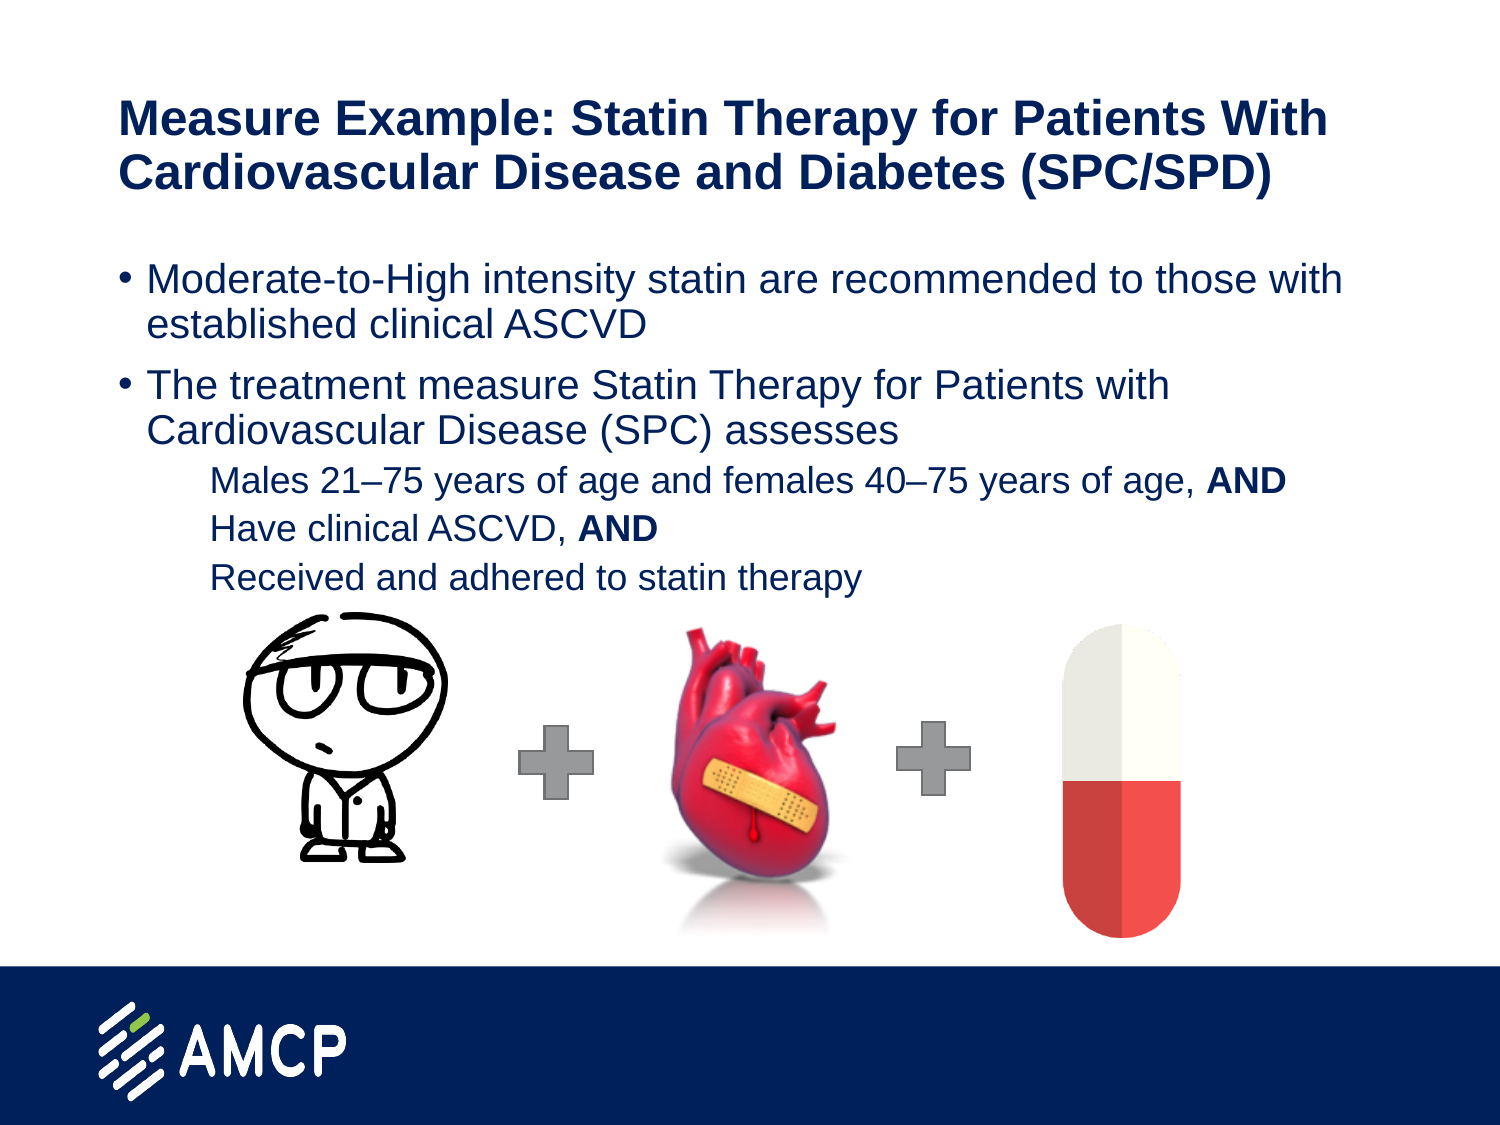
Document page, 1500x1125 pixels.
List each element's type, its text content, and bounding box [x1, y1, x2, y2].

picture [1043, 624, 1200, 938]
list Moderate-to-High intensity statin are recommended to those with established clinical ASCVD The treatment measure Statin Therapy for Patients with Cardiovascular Disease (SPC) assesses Males 21–75 years of age and females 40–75 years of age, AND Have clinical ASCVD, AND Received and adhered to statin therapy [103, 250, 1397, 891]
picture [632, 624, 874, 938]
picture [243, 612, 448, 863]
title Measure Example: Statin Therapy for Patients With Cardiovascular Disease and Diabetes (SPC/SPD) [103, 59, 1397, 250]
picture [0, 666, 610, 1125]
text_box [896, 721, 971, 796]
text_box [518, 725, 594, 800]
